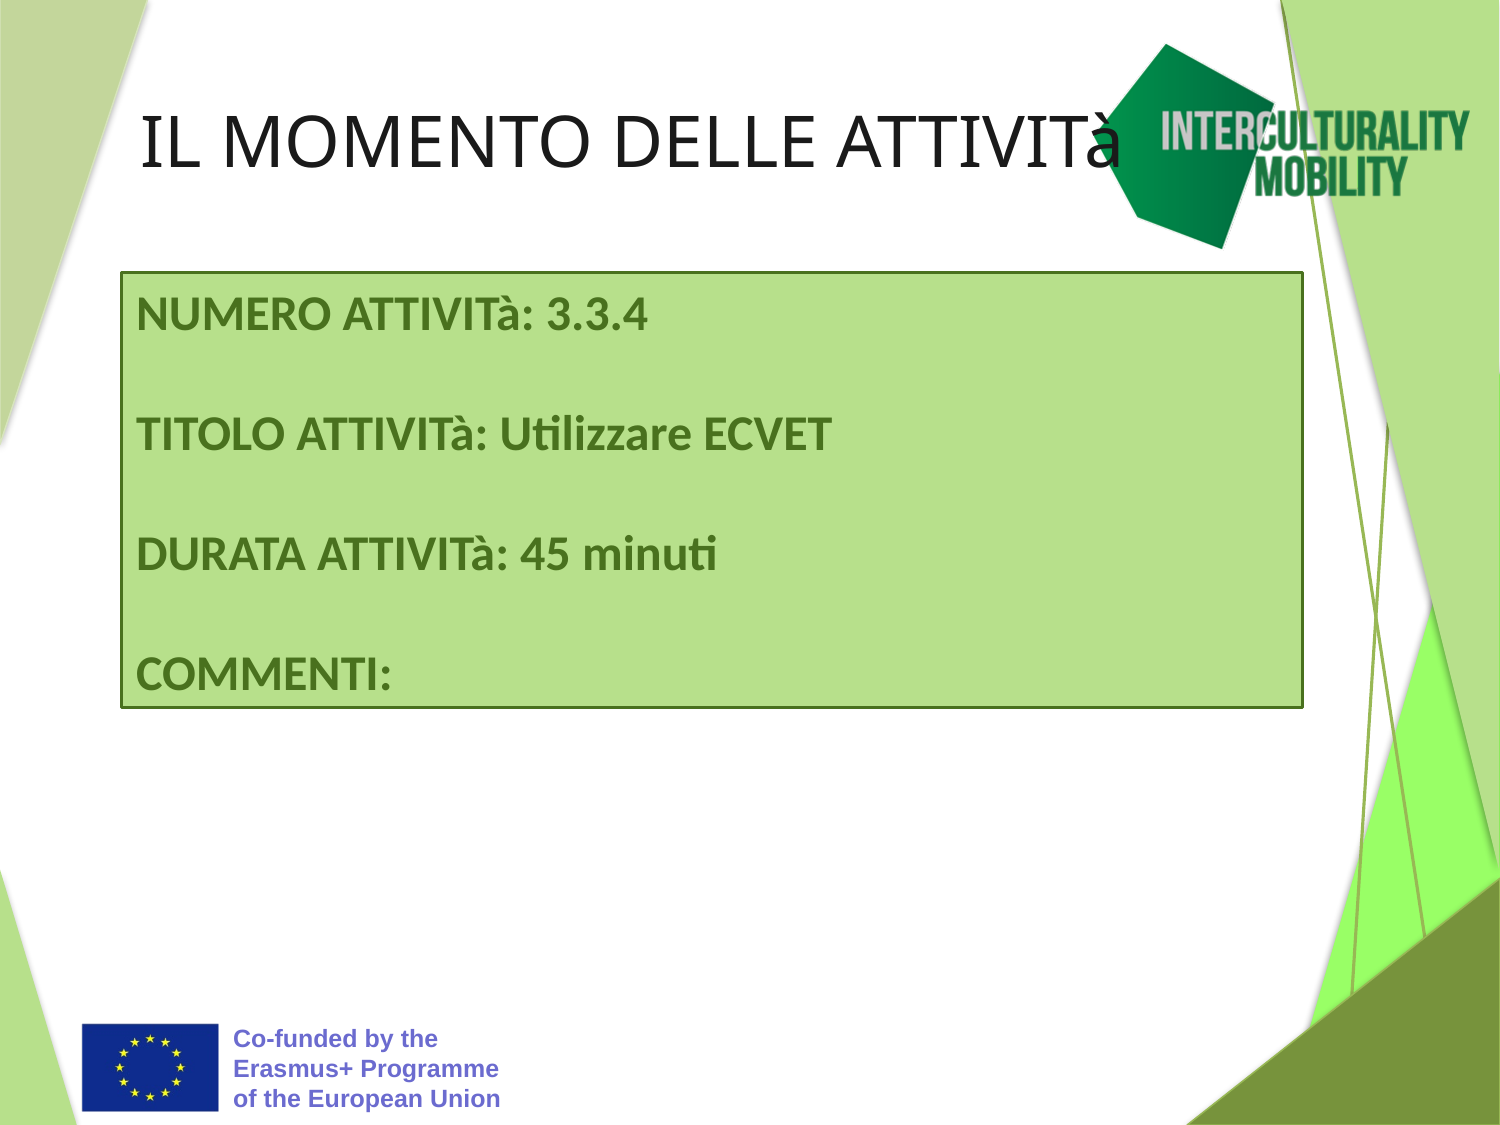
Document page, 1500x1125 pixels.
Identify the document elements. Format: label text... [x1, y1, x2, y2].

picture [1092, 42, 1470, 251]
title IL MOMENTO DELLE ATTIVITà [123, 45, 1142, 233]
picture [238, 1096, 243, 1105]
text_box NUMERO ATTIVITà: 3.3.4 TITOLO ATTIVITà: Utilizzare ECVET DURATA ATTIVITà: 45 minuti COMMENTI: [121, 272, 1303, 708]
picture [238, 1032, 243, 1044]
picture [53, 999, 243, 1125]
